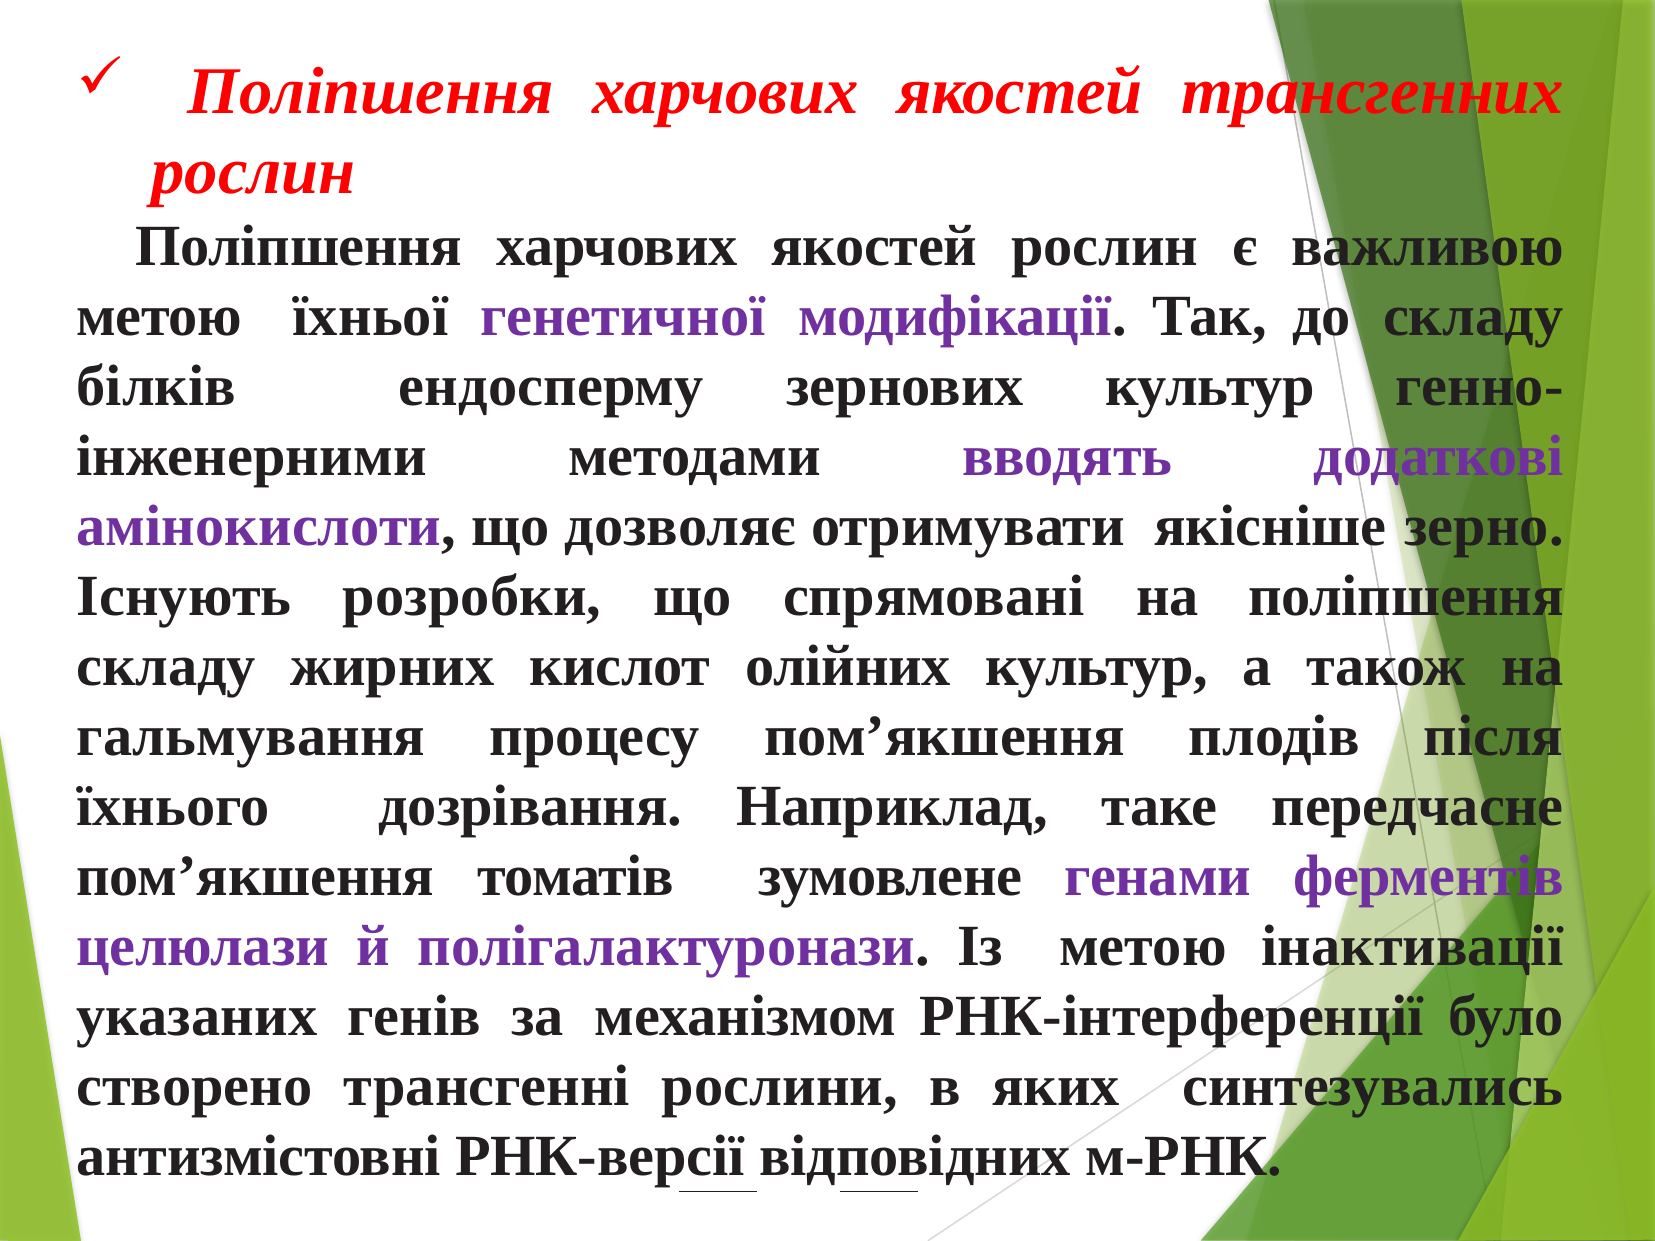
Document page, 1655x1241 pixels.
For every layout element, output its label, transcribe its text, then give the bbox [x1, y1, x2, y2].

text_box Поліпшення харчових якостей трансгенних рослин Поліпшення харчових якостей рослин є важливою метою їхньої генетичної модифікації. Так, до складу білків ендосперму зернових культур генно-інженерними методами вводять додаткові амінокислоти, що дозволяє отримувати якісніше зерно. Існують розробки, що спрямовані на поліпшення складу жирних кислот олійних культур, а також на гальмування процесу пом’якшення плодів після їхнього дозрівання. Наприклад, таке передчасне пом’якшення томатів зумовлене генами ферментів целюлази й полігалактуронази. Із метою інактивації указаних генів за механізмом РНК-інтерференції було створено трансгенні рослини, в яких синтезувались антизмістовні РНК-версії відповідних м-РНК. [74, 45, 1565, 1241]
